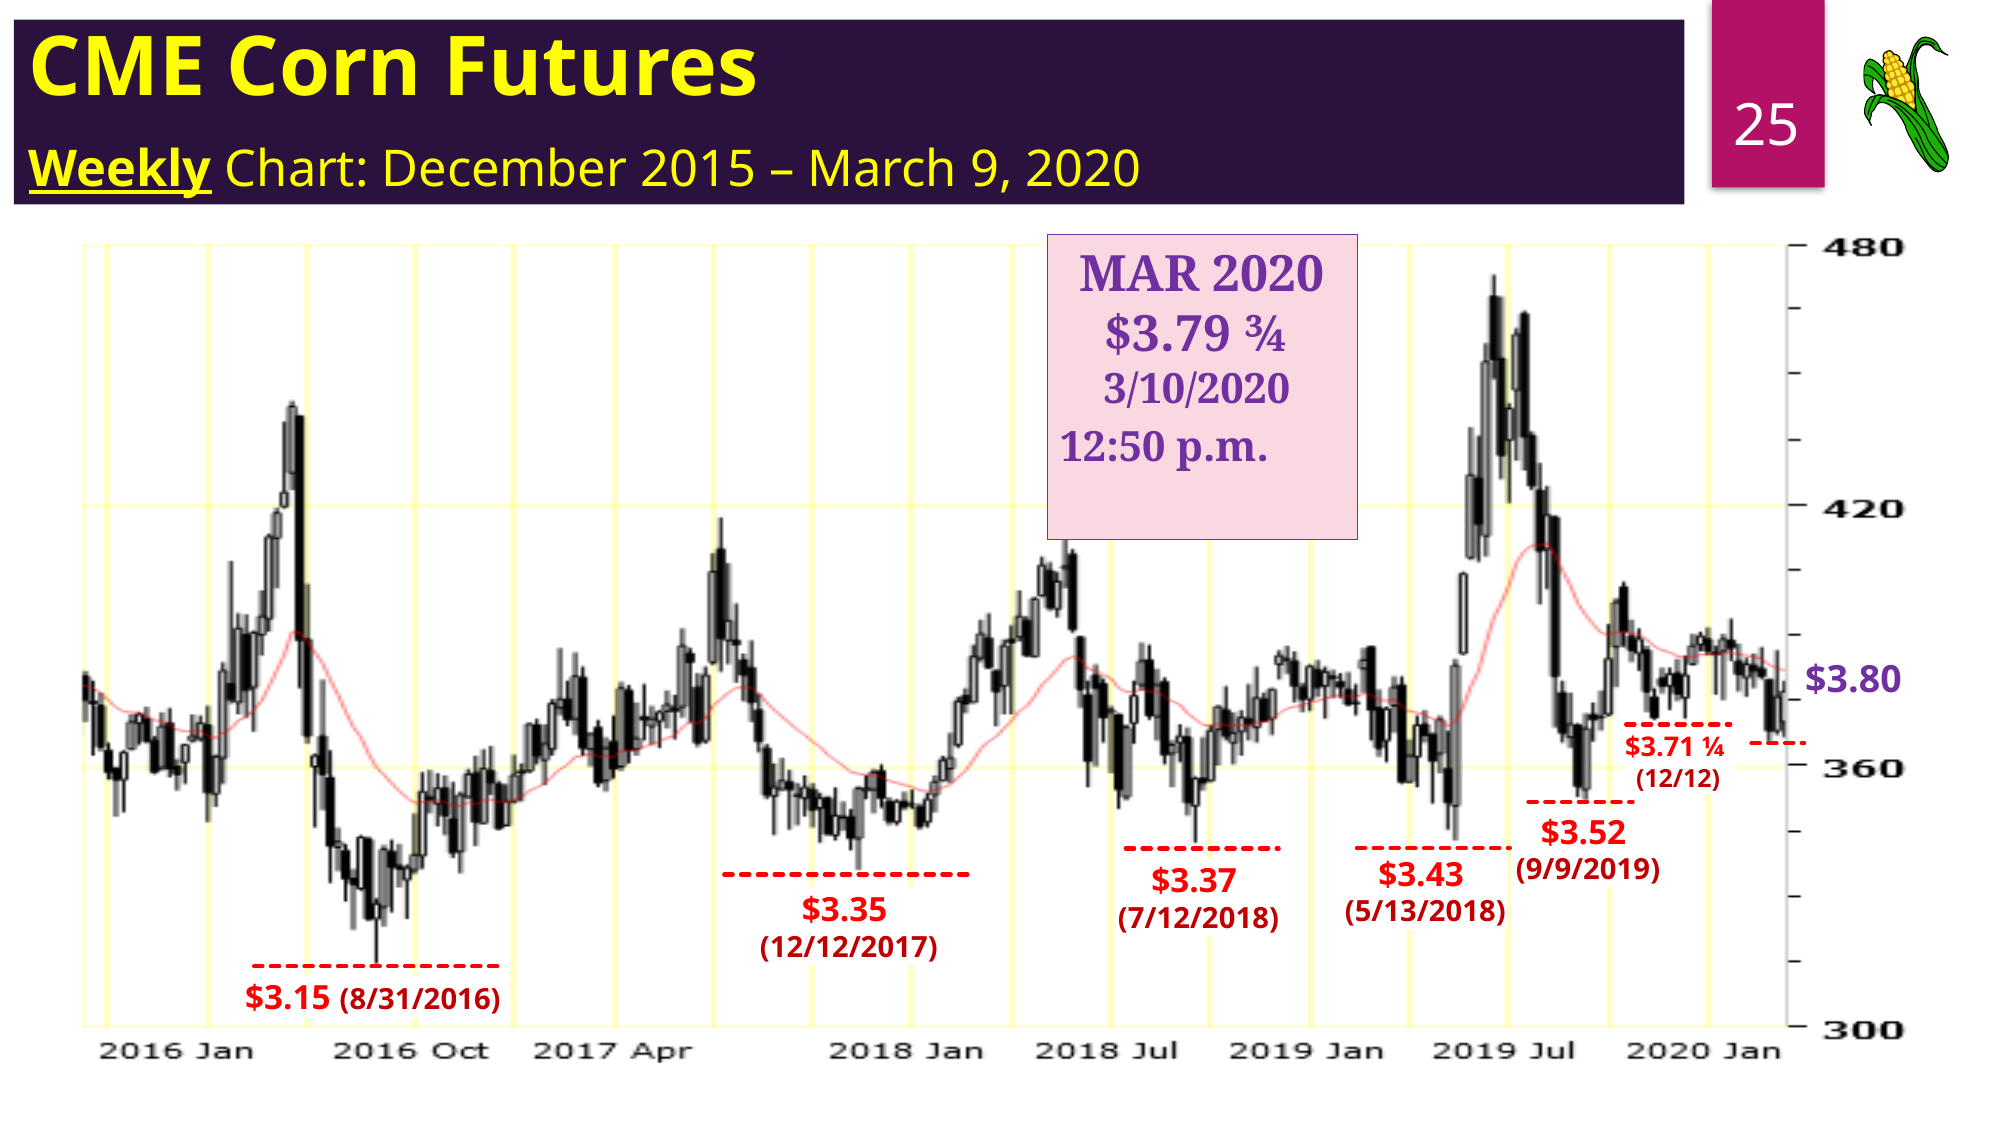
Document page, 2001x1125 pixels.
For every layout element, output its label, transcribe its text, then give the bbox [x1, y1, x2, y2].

title CME Corn Futures Weekly Chart: December 2015 – March 9, 2020 [13, 19, 1685, 205]
slide_number 25 [1698, 48, 1836, 175]
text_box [1863, 35, 1950, 174]
picture [71, 227, 1928, 1071]
